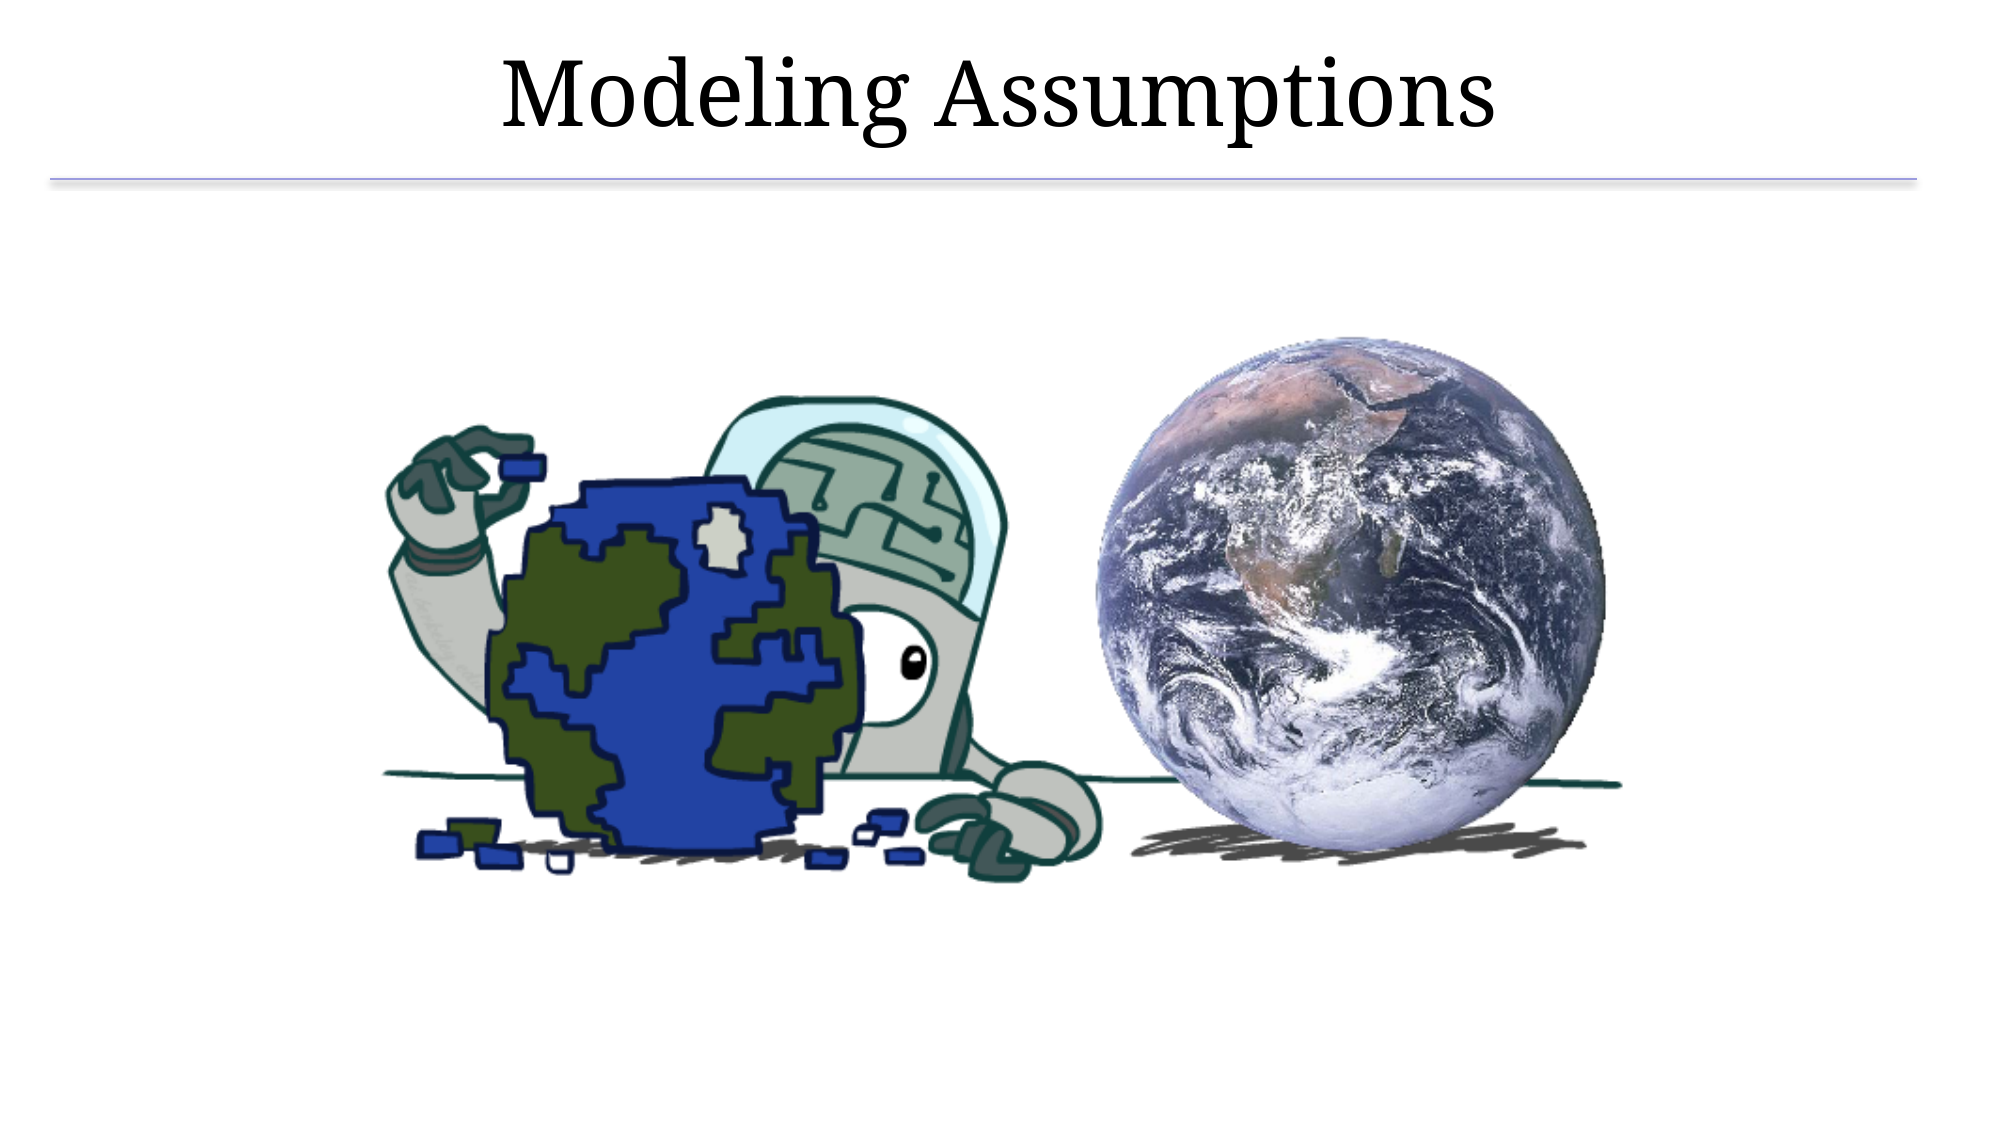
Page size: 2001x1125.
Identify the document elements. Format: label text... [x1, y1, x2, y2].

picture [327, 219, 1700, 940]
title Modeling Assumptions [0, 0, 2000, 184]
